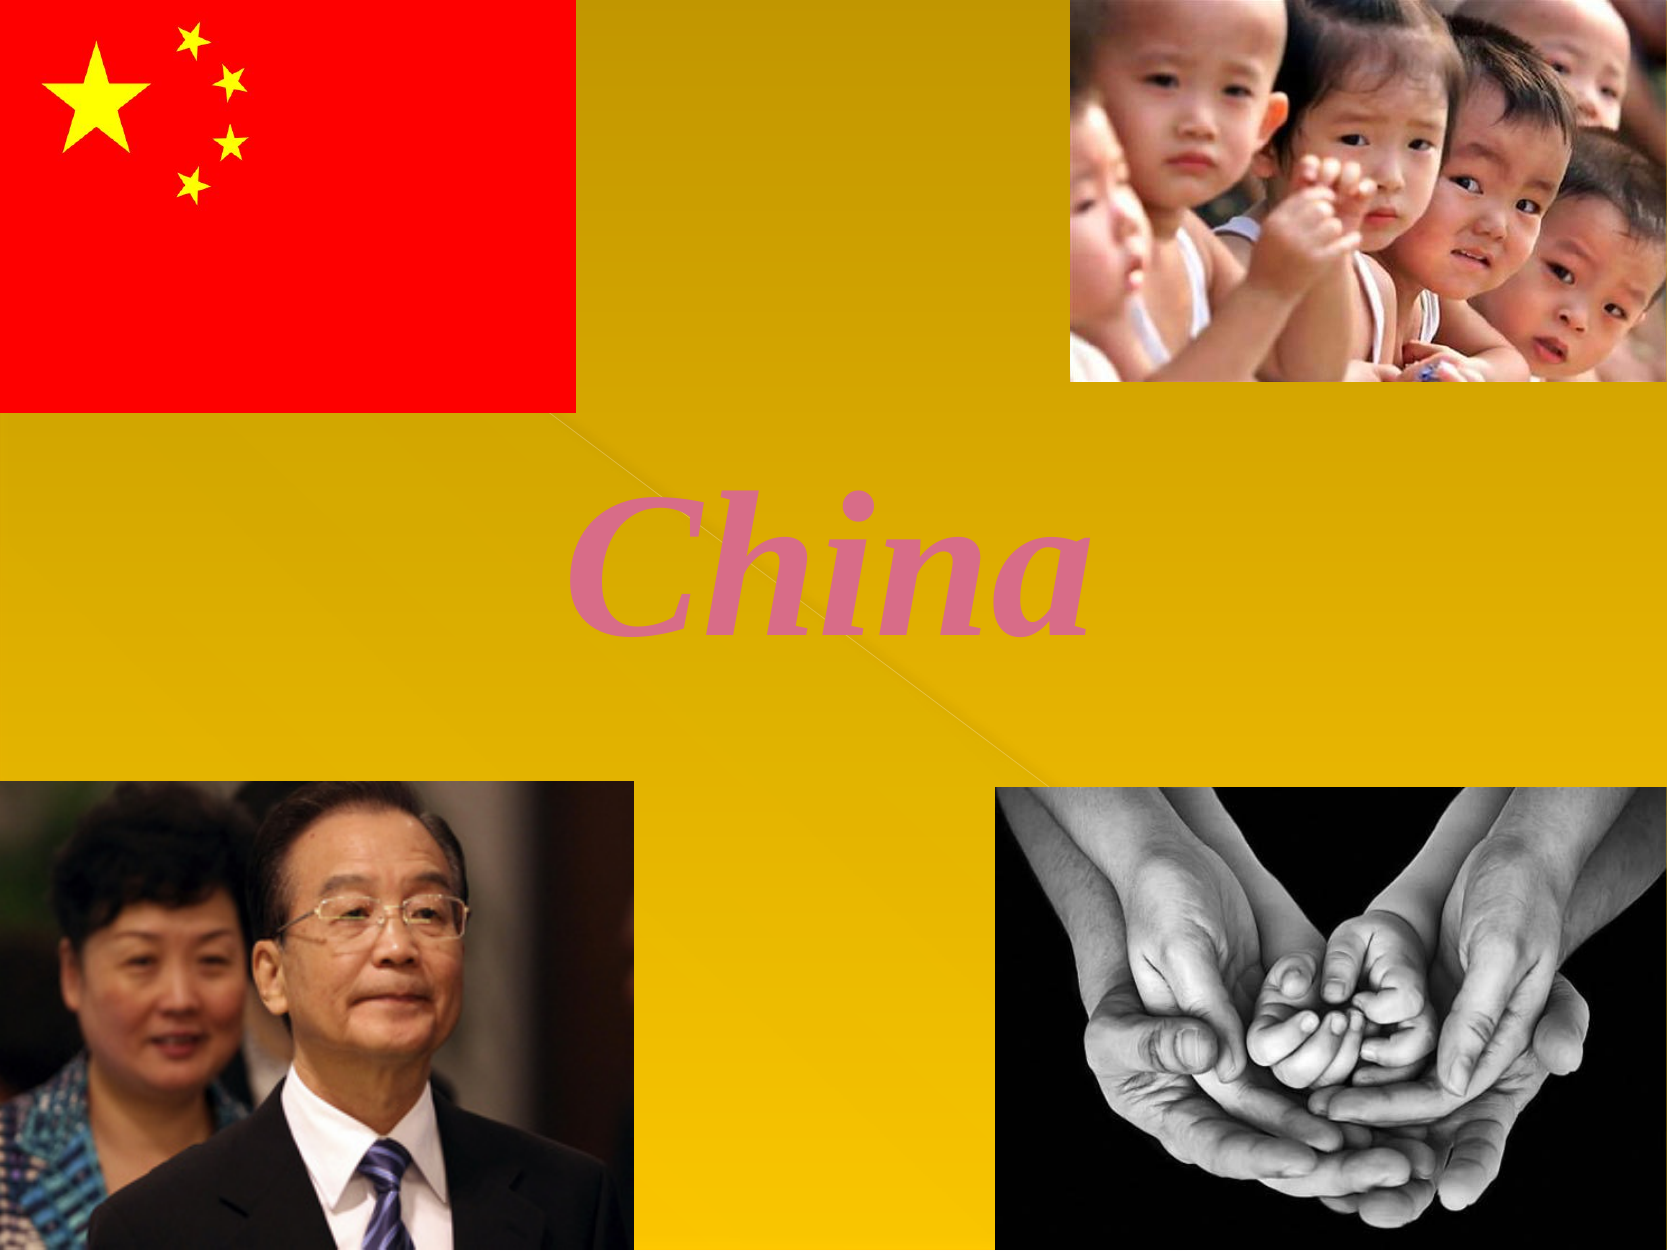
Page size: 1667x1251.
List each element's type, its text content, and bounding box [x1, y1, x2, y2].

title China [458, 425, 1667, 680]
picture [0, 781, 634, 1250]
picture [0, 0, 576, 413]
picture [995, 787, 1667, 1250]
picture [1070, 0, 1667, 383]
